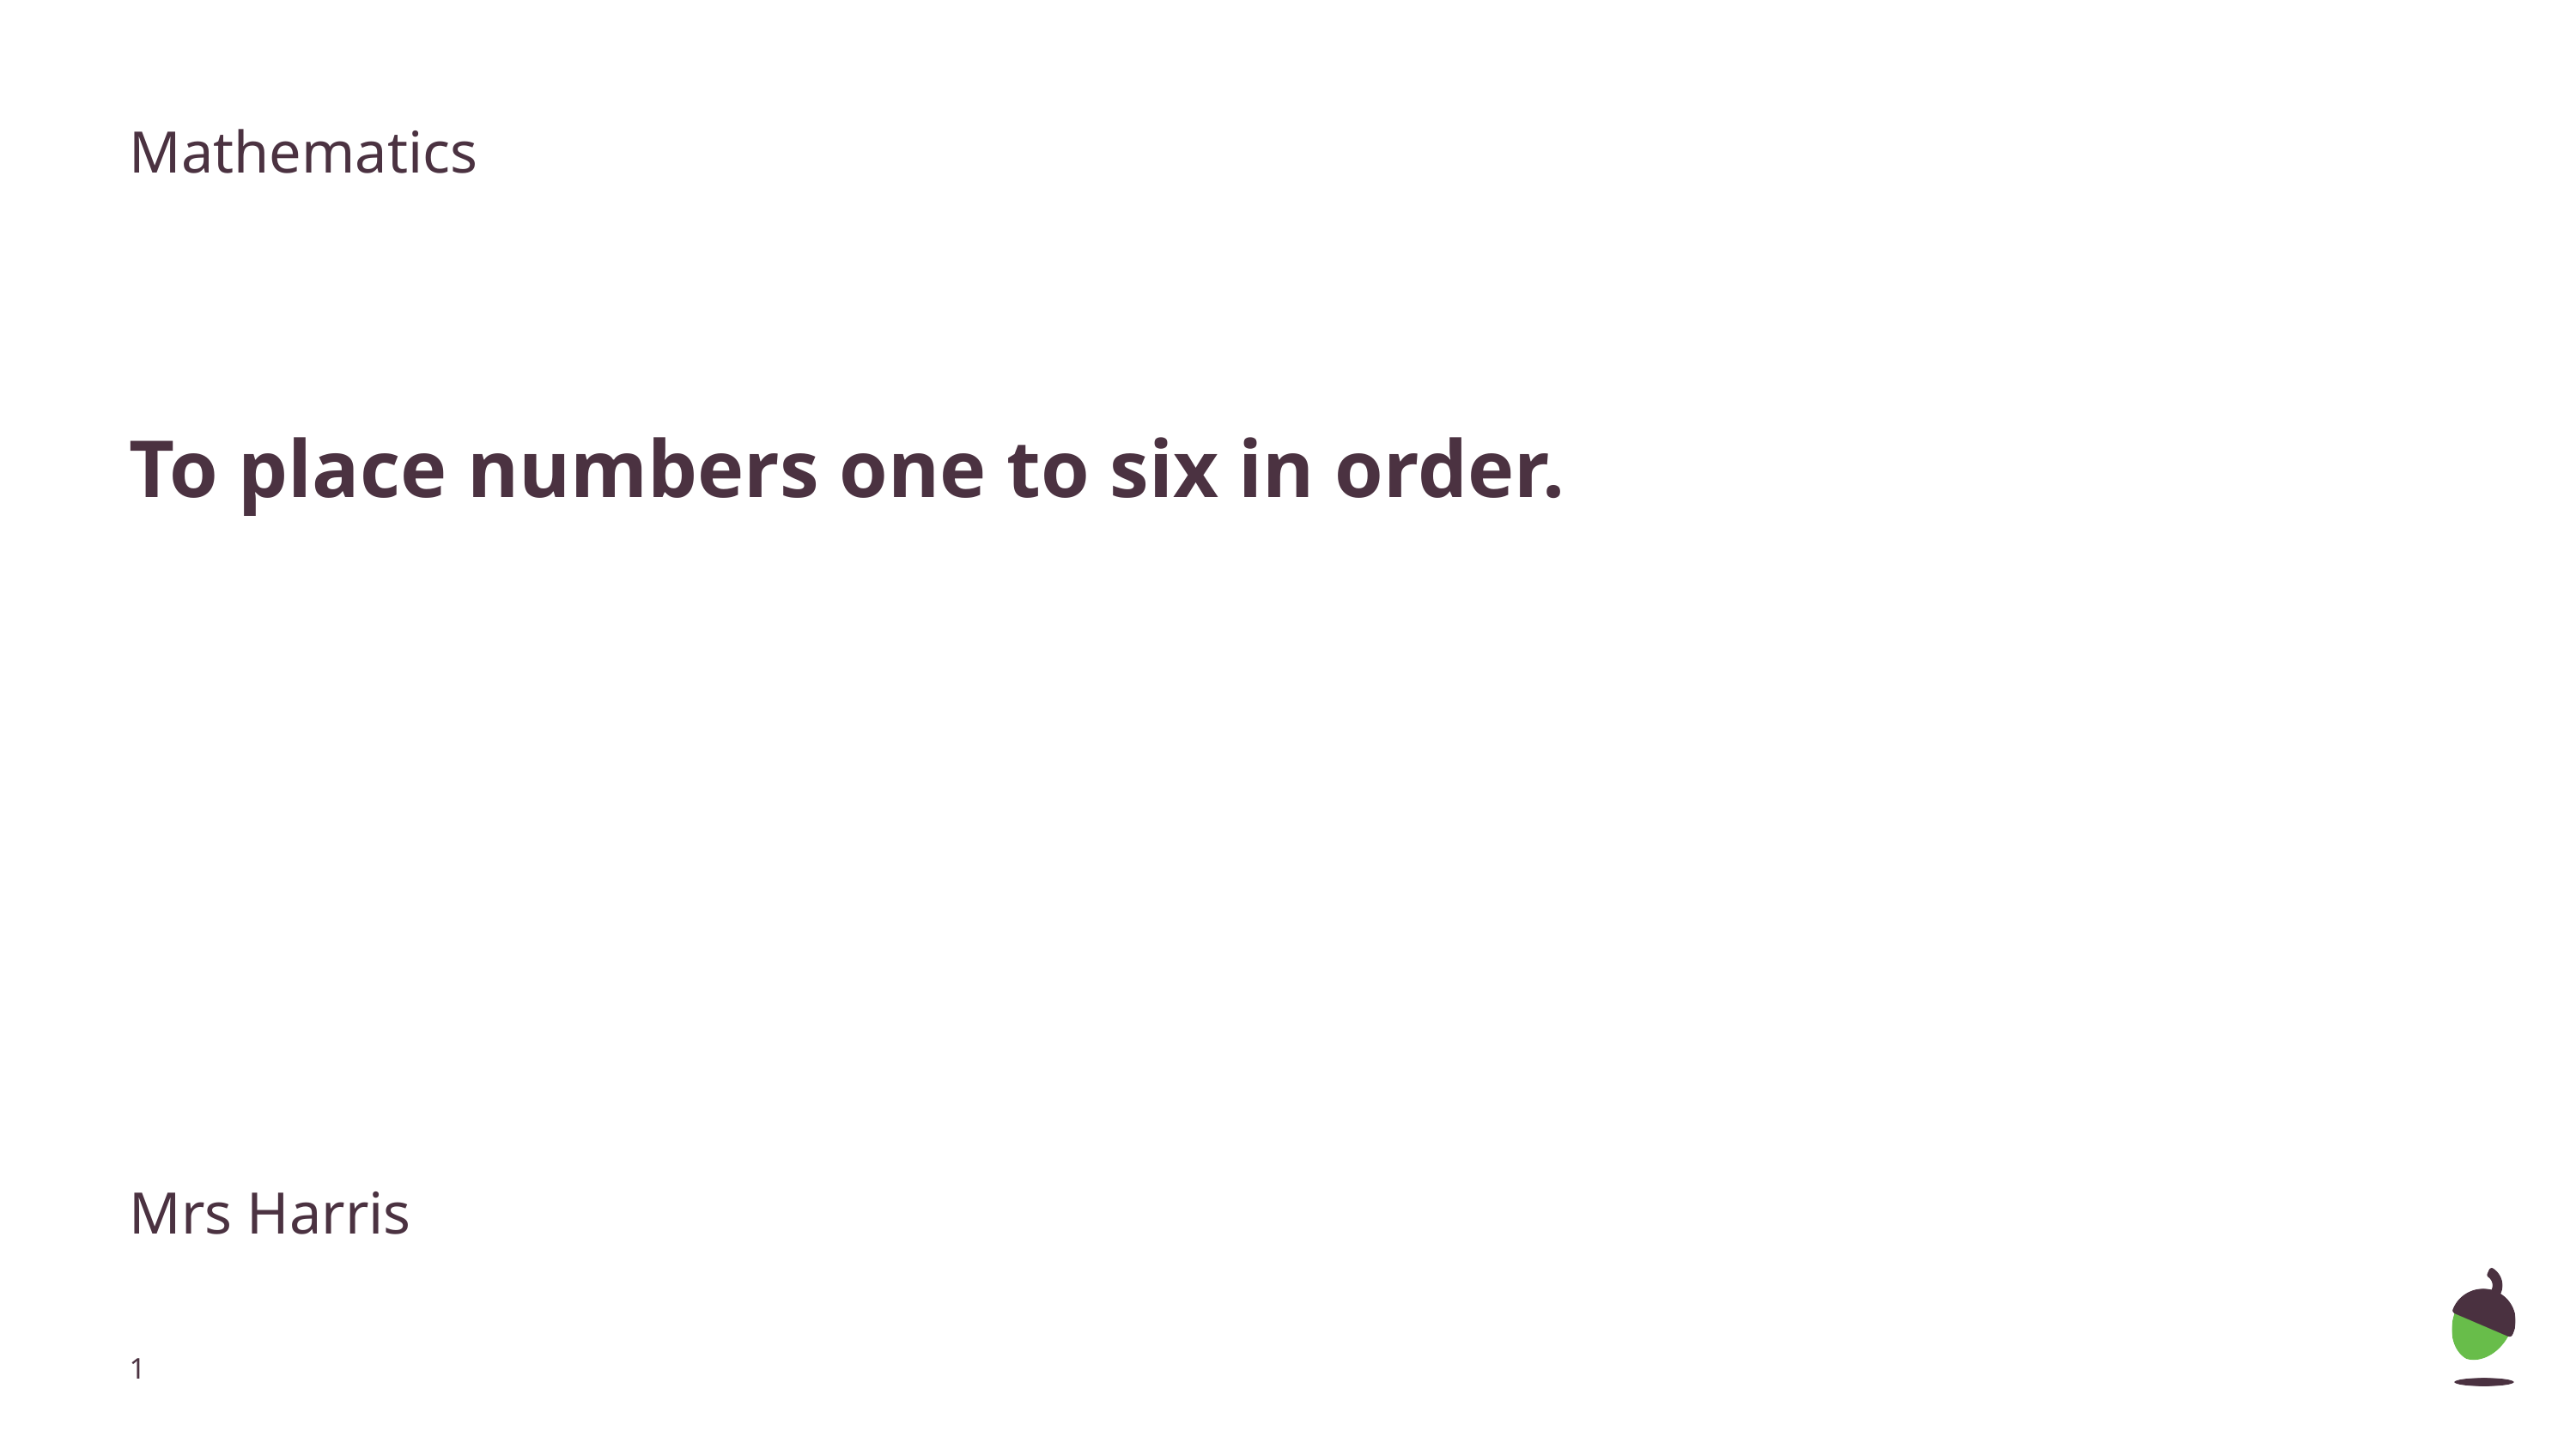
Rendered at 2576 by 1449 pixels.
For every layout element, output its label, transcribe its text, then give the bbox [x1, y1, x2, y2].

subtitle Mrs Harris [129, 1155, 1242, 1331]
list Mathematics [129, 94, 2447, 985]
picture [2451, 1268, 2516, 1386]
slide_number ‹#› [129, 1349, 332, 1401]
